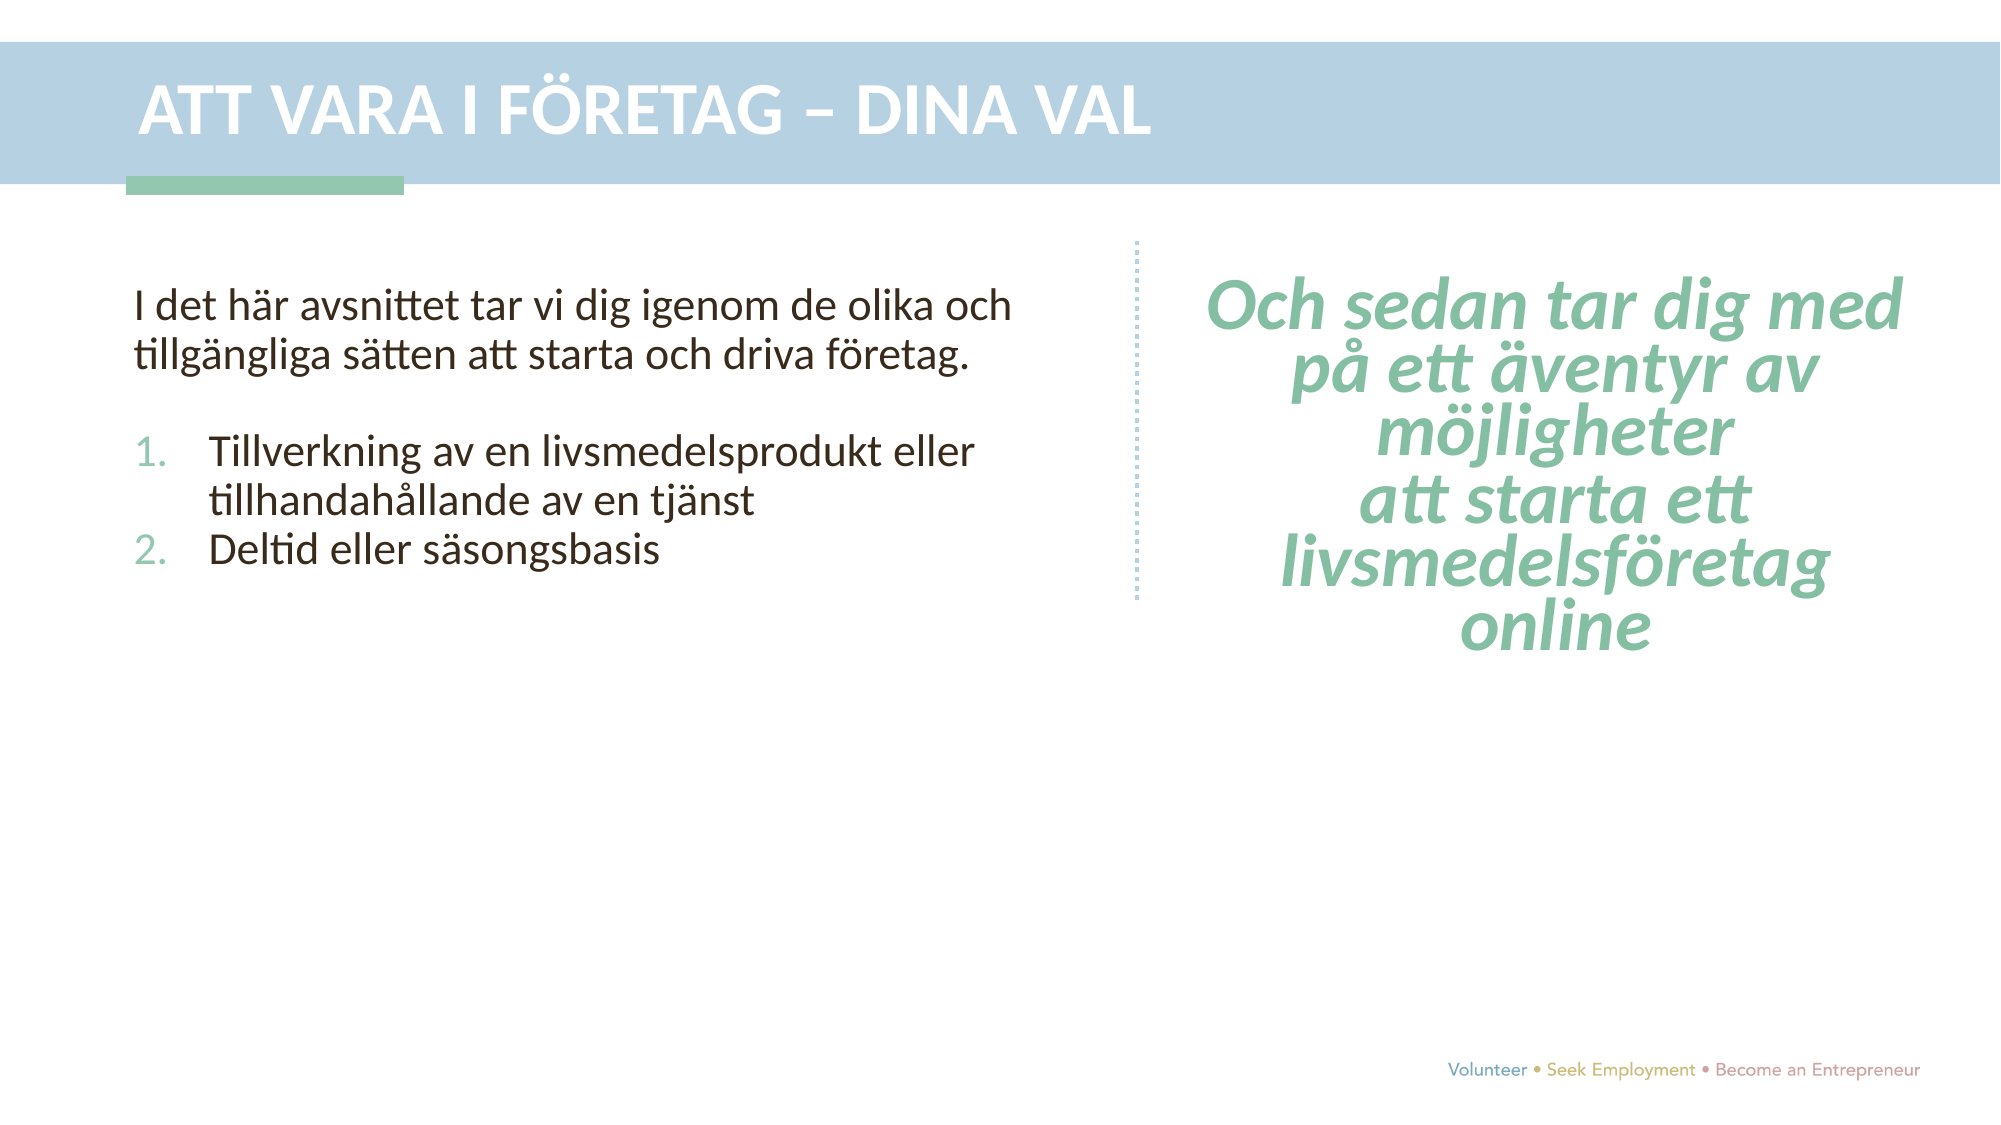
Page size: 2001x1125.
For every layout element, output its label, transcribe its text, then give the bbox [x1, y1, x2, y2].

list I det här avsnittet tar vi dig igenom de olika och tillgängliga sätten att starta och driva företag. Tillverkning av en livsmedelsprodukt eller tillhandahållande av en tjänst Deltid eller säsongsbasis [118, 273, 1063, 1040]
list ATT VARA I FÖRETAG – DINA VAL [123, 51, 1913, 170]
text_box Och sedan tar dig med på ett äventyr av möjligheter att starta ett livsmedelsföretag online [1173, 273, 1938, 475]
picture [1418, 1046, 1971, 1103]
